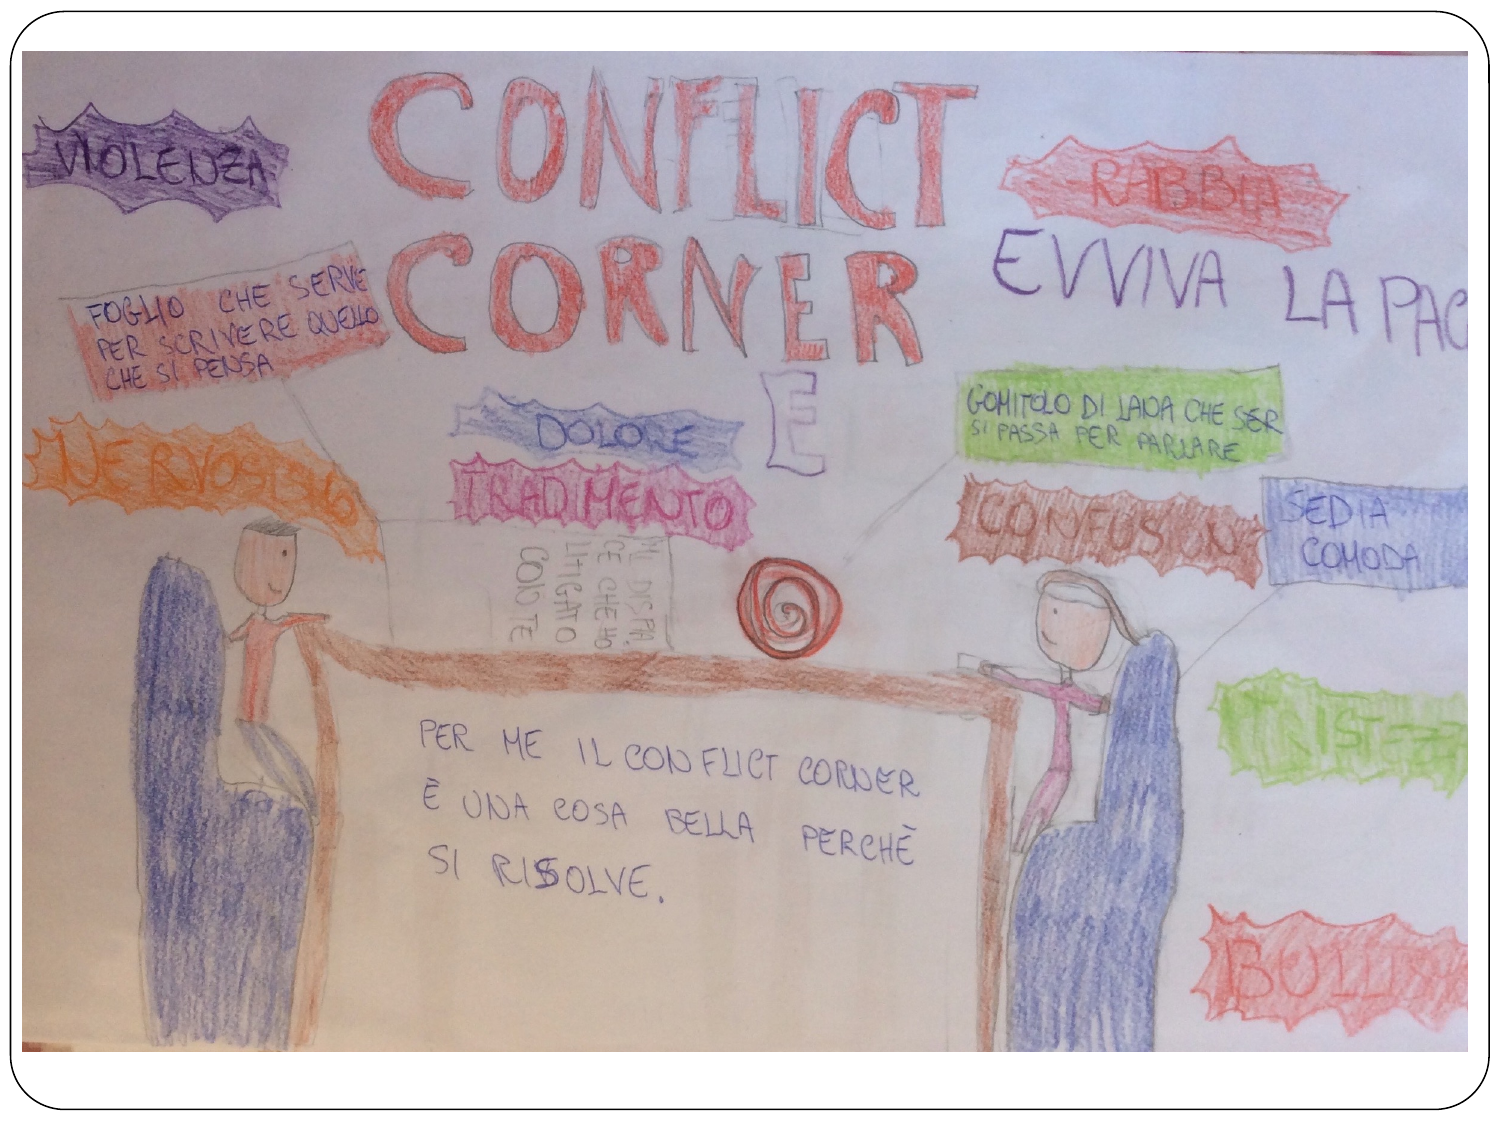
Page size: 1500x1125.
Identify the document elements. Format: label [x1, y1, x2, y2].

picture [21, 51, 1469, 1053]
